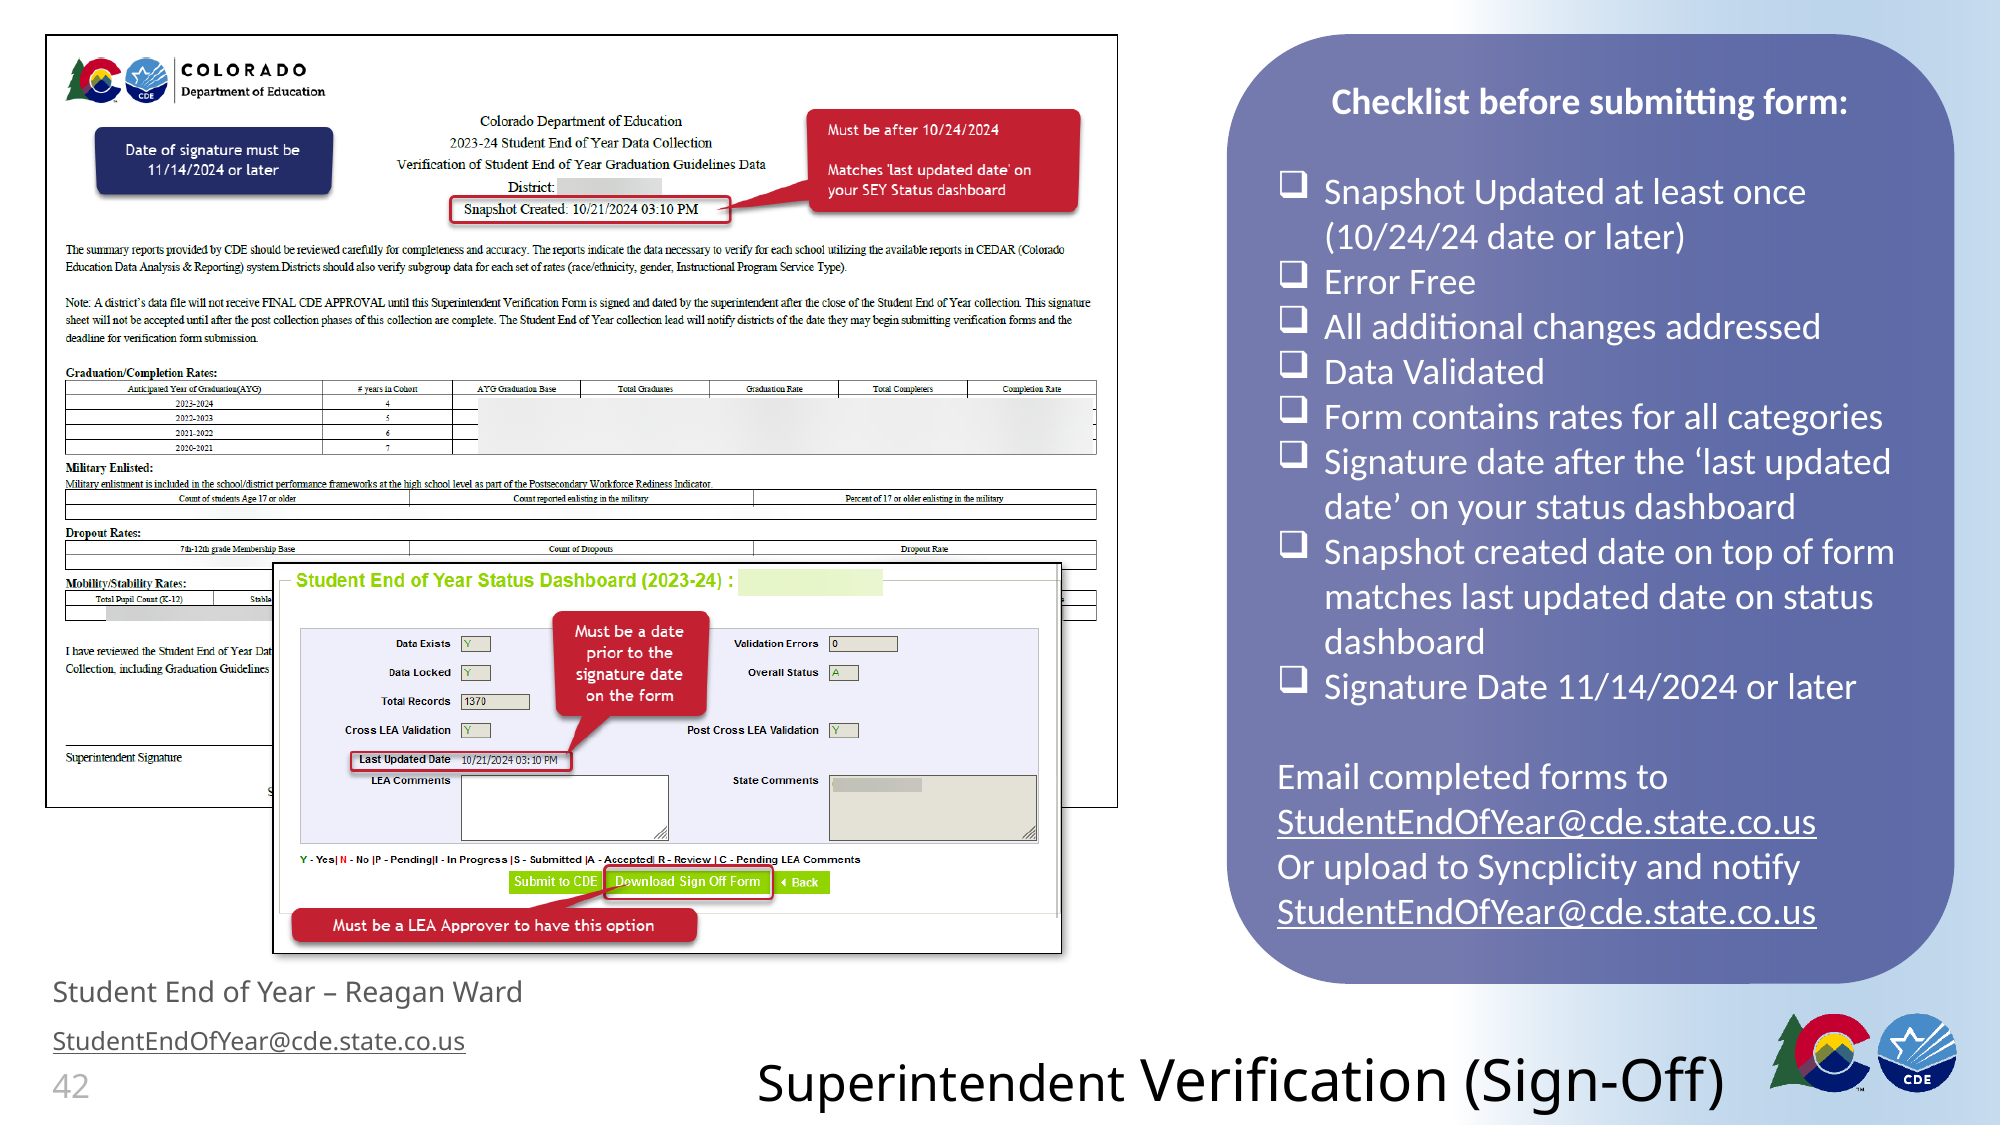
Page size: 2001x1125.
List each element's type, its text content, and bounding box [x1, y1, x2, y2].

list Student End of Year – Reagan Ward [37, 970, 622, 1017]
text_box Checklist before submitting form: Snapshot Updated at least once (10/24/24 date or later) Error Free All additional changes addressed Data Validated Form contains rates for all categories Signature date after the ‘last updated date’ on your status dashboard Snapshot created date on top of form matches last updated date on status dashboard Signature Date 11/14/2024 or later Email completed forms to StudentEndOfYear@cde.state.co.us Or upload to Syncplicity and notify StudentEndOfYear@cde.state.co.us [1226, 34, 1955, 984]
title Superintendent Verification (Sign-Off) [639, 966, 1725, 1115]
list StudentEndOfYear@cde.state.co.us [37, 1018, 622, 1065]
slide_number 42 [37, 1064, 165, 1111]
picture [45, 34, 1118, 954]
picture [1768, 1012, 1957, 1093]
